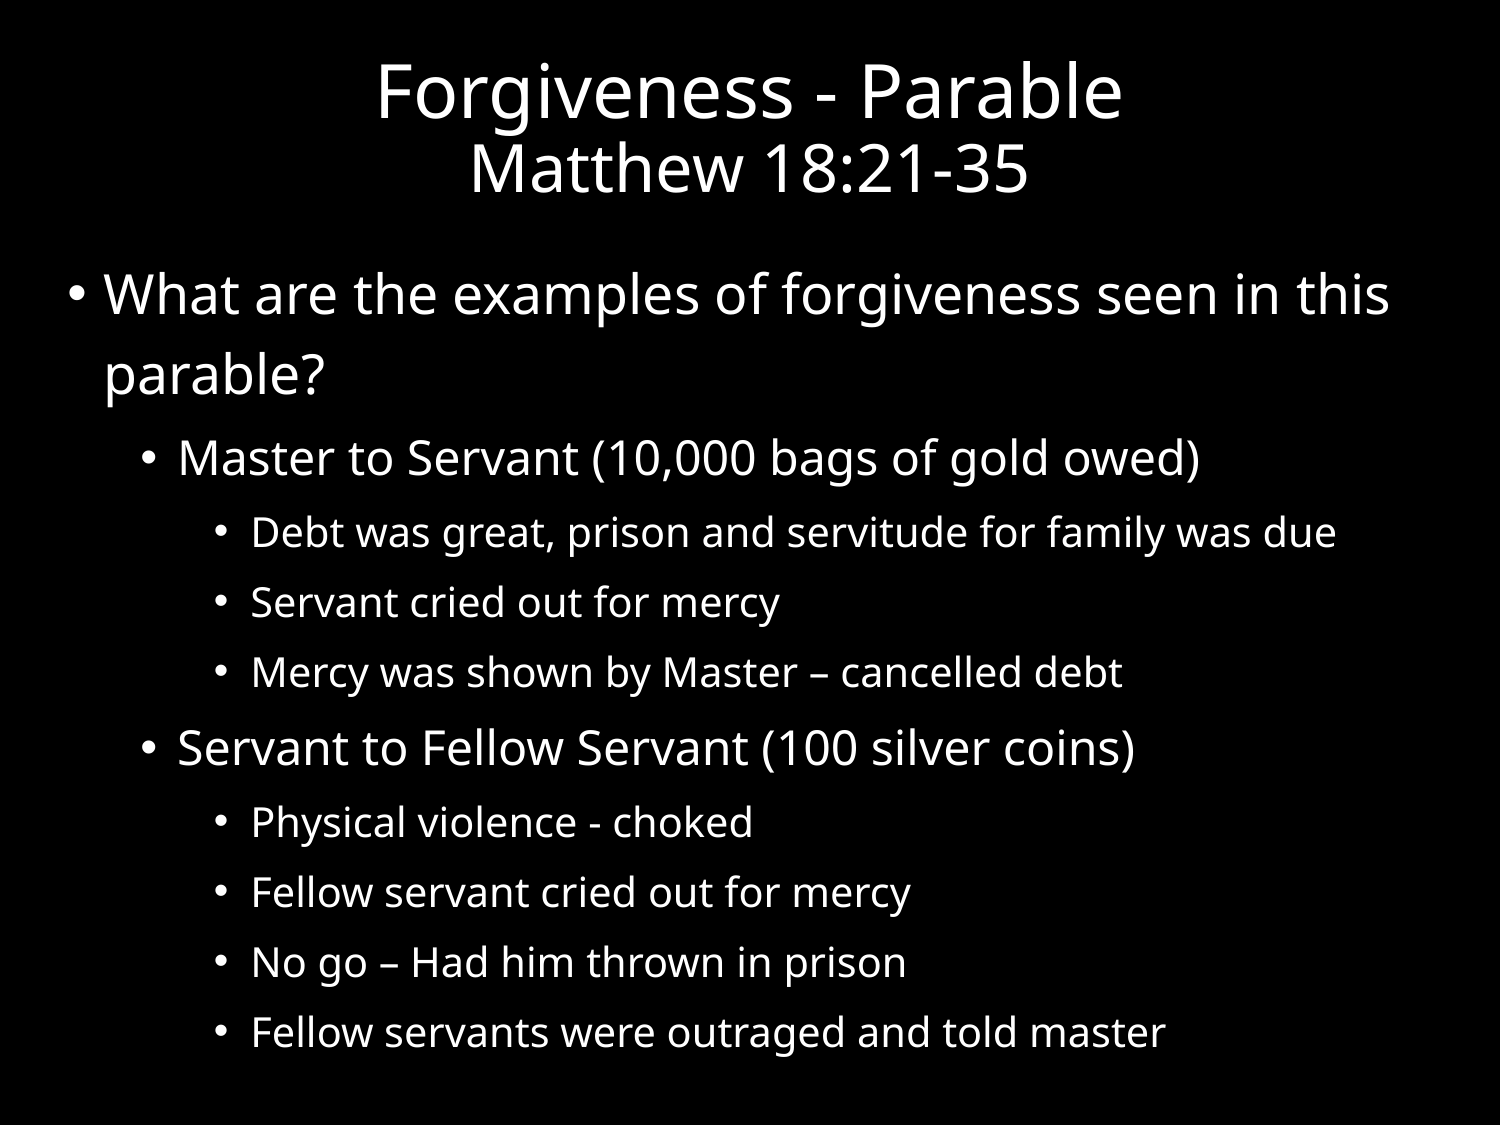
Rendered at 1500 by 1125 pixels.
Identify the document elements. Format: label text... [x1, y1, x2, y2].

title Forgiveness - Parable Matthew 18:21-35 [103, 21, 1397, 238]
list What are the examples of forgiveness seen in this parable? Master to Servant (10,000 bags of gold owed) Debt was great, prison and servitude for family was due Servant cried out for mercy Mercy was shown by Master – cancelled debt Servant to Fellow Servant (100 silver coins) Physical violence - choked Fellow servant cried out for mercy No go – Had him thrown in prison Fellow servants were outraged and told master [52, 238, 1460, 1070]
